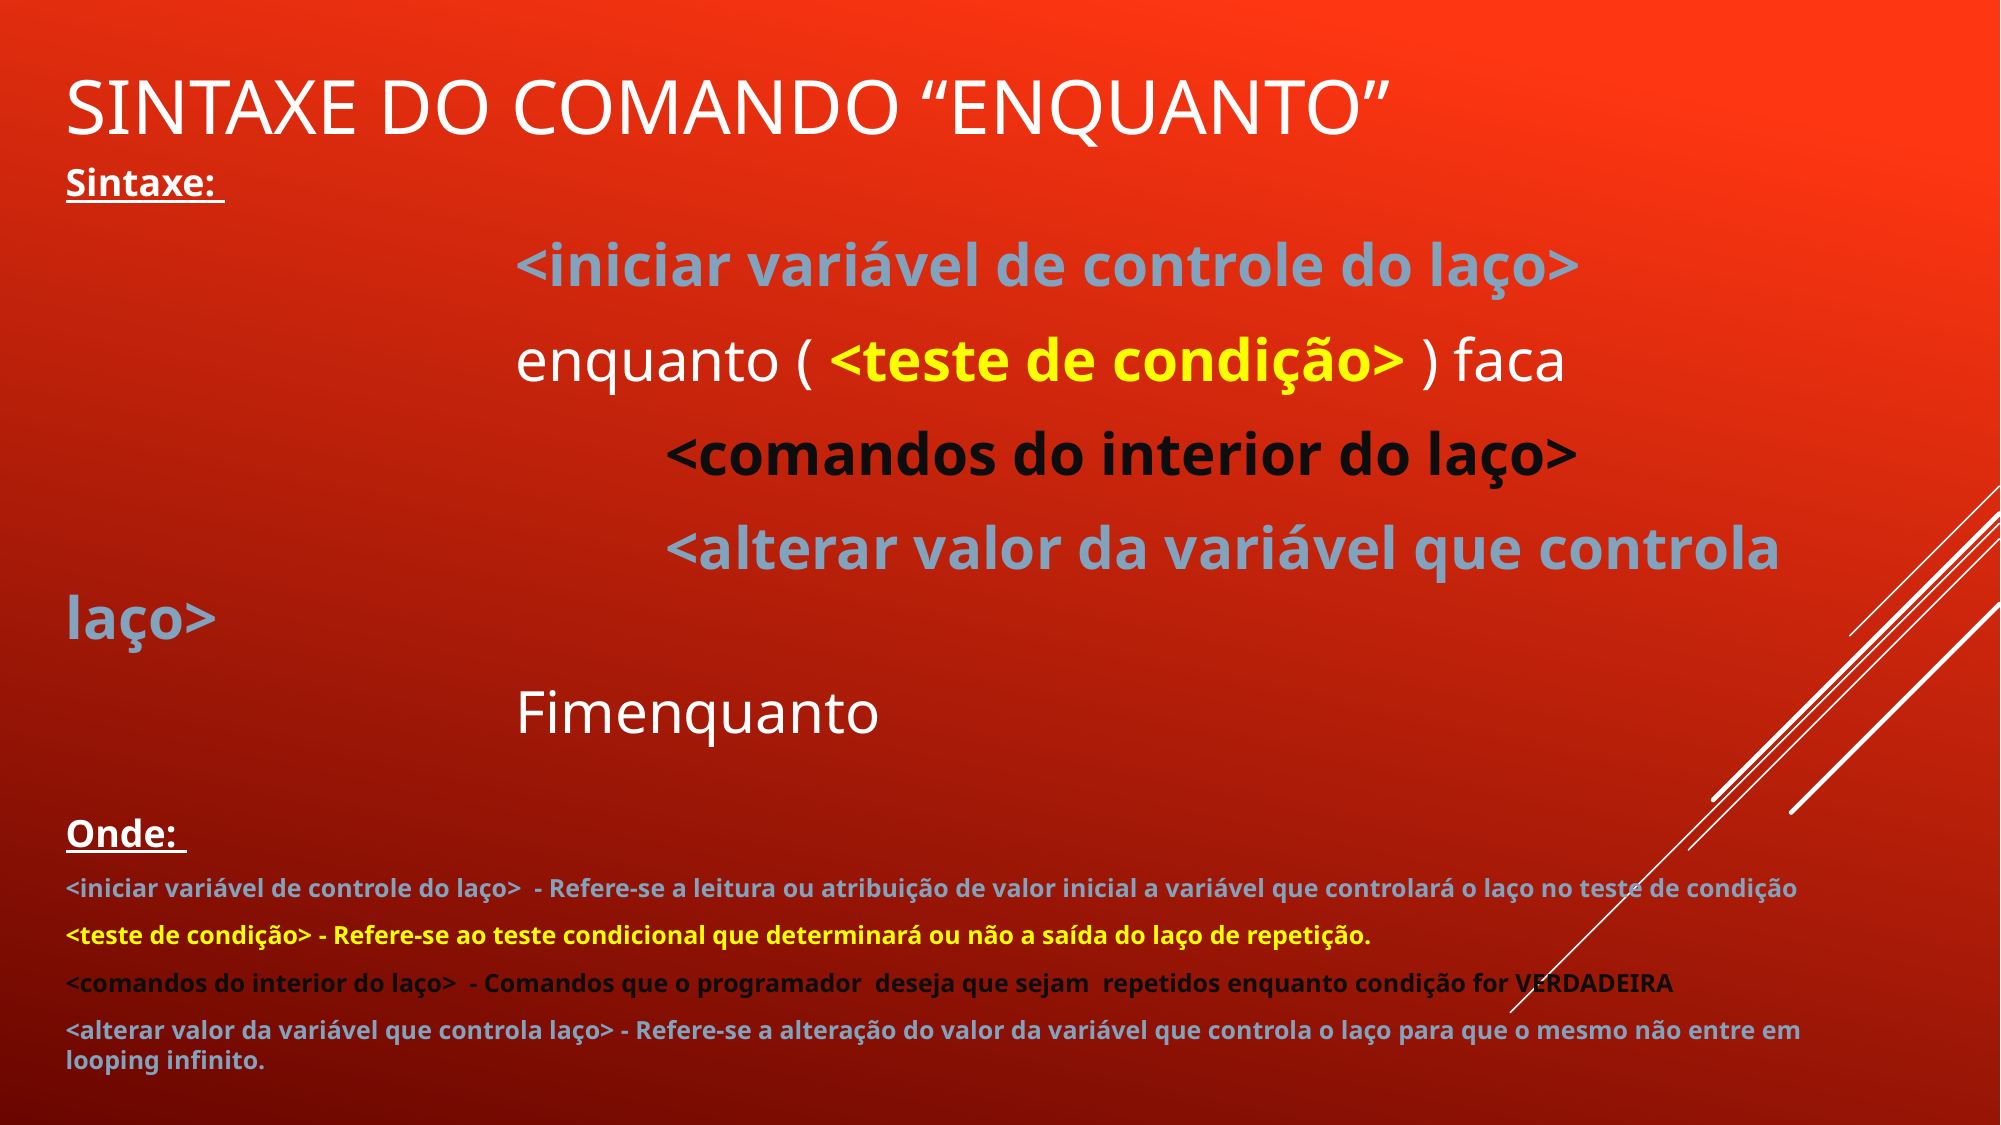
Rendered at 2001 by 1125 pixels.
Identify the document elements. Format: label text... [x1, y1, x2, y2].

title SINTAXE DO COMANDO “ENQUANTO” [50, 0, 1568, 183]
list Sintaxe: <iniciar variável de controle do laço> enquanto ( <teste de condição> ) faca <comandos do interior do laço> <alterar valor da variável que controla laço> Fimenquanto Onde: <iniciar variável de controle do laço> - Refere-se a leitura ou atribuição de valor inicial a variável que controlará o laço no teste de condição <teste de condição> - Refere-se ao teste condicional que determinará ou não a saída do laço de repetição. <comandos do interior do laço> - Comandos que o programador deseja que sejam repetidos enquanto condição for VERDADEIRA <alterar valor da variável que controla laço> - Refere-se a alteração do valor da variável que controla o laço para que o mesmo não entre em looping infinito. [50, 183, 1841, 1099]
